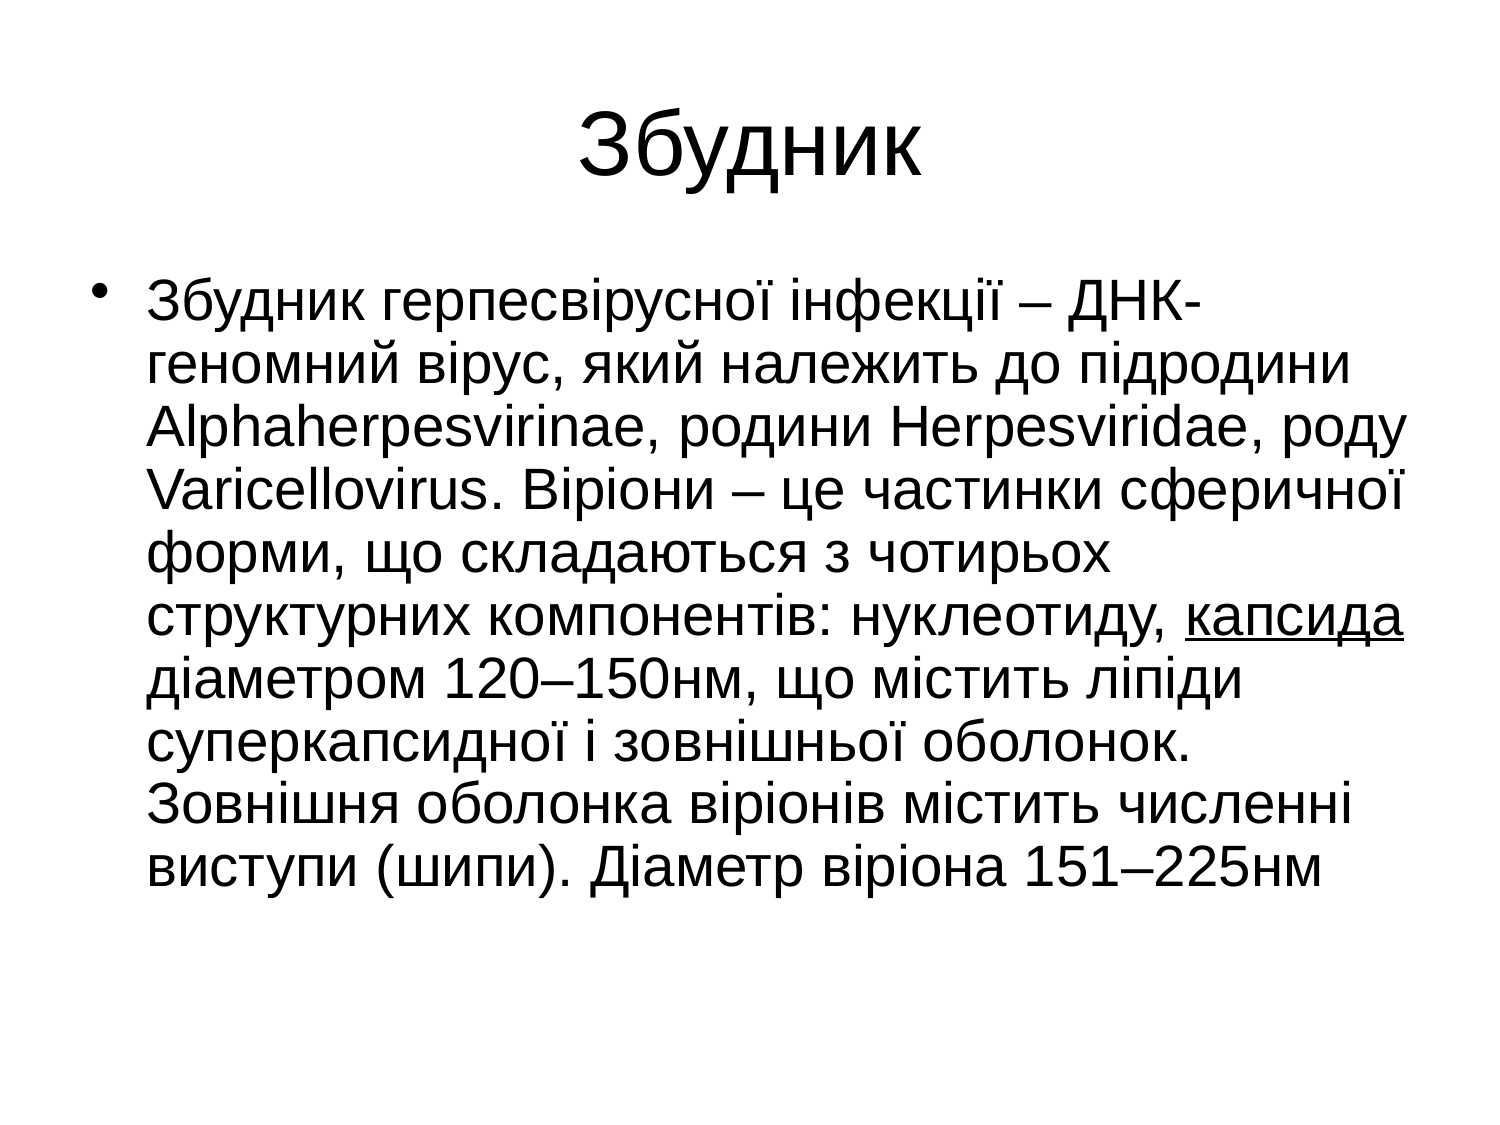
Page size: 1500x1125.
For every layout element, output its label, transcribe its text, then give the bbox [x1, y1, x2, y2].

list Збудник герпесвірусної інфекції – ДНК-геномний вірус, який належить до підродини Alphaherpesvirinae, родини Herpesviridae, роду Varicellovirus. Віріони – це частинки сферичної форми, що складаються з чотирьох структурних компонентів: нуклеотиду, капсида діаметром 120–150нм, що містить ліпіди суперкапсидної і зовнішньої оболонок. Зовнішня оболонка віріонів містить численні виступи (шипи). Діаметр віріона 151–225нм [74, 262, 1426, 1006]
title Збудник [74, 44, 1426, 233]
